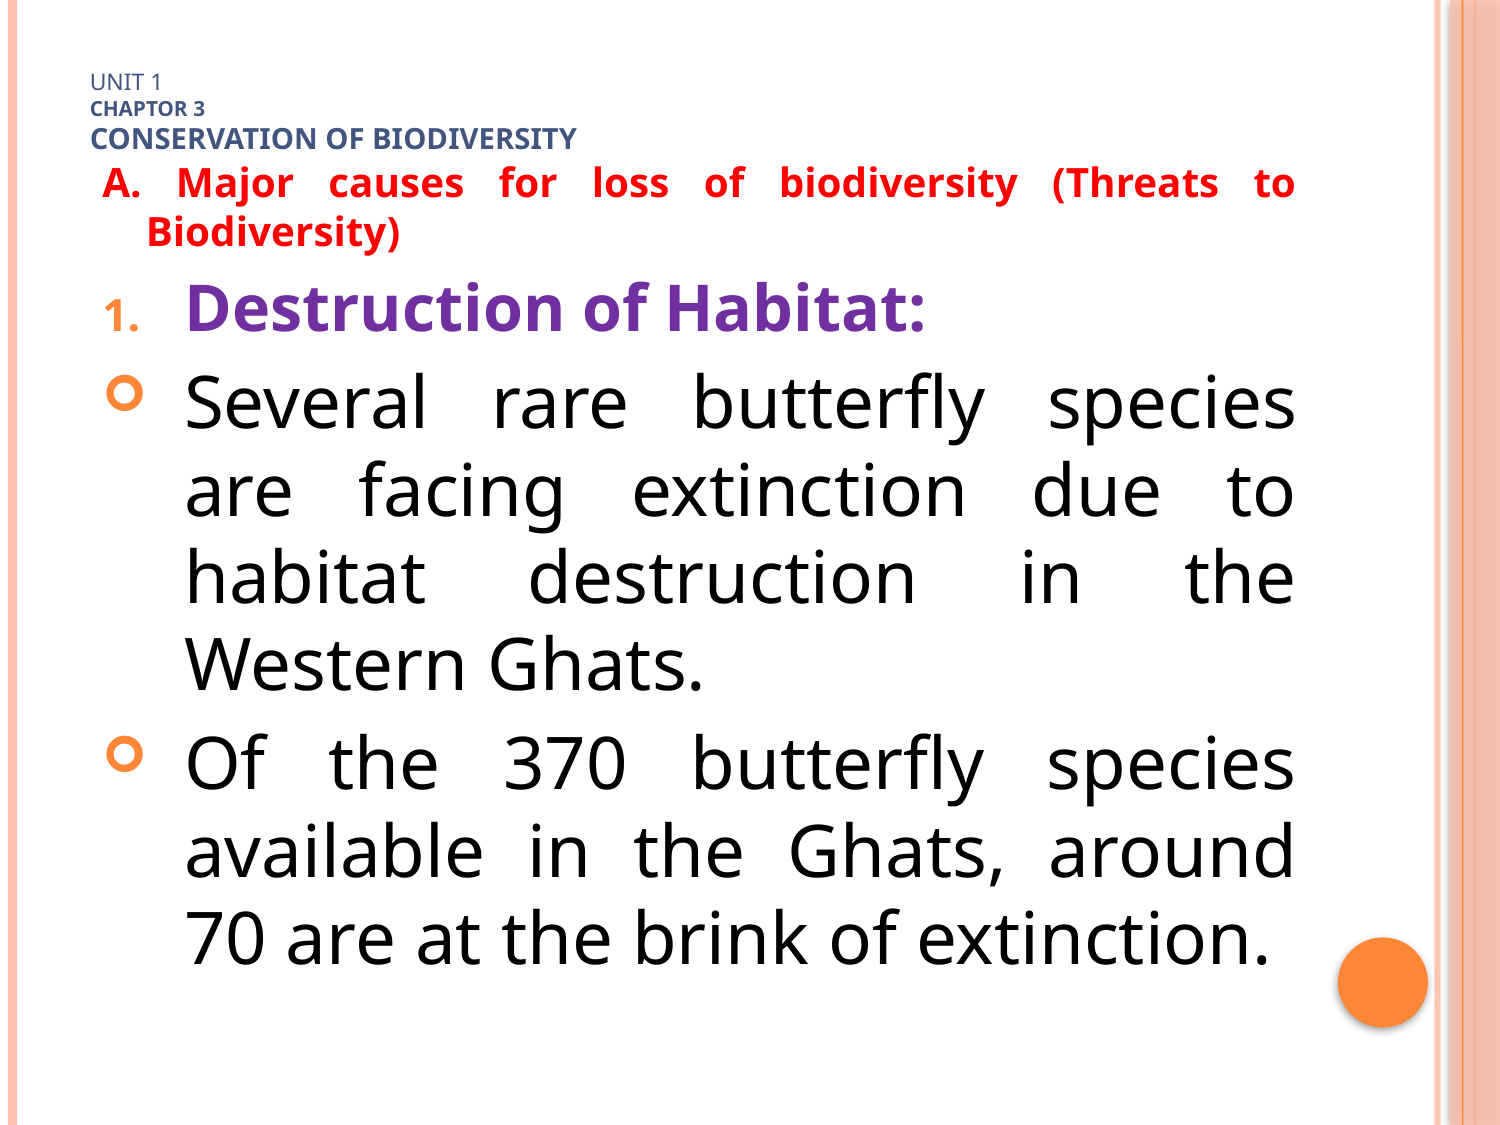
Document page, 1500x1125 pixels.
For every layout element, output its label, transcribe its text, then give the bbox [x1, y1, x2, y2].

title Unit 1 Chaptor 3 Conservation of biodiversity [75, 45, 1300, 163]
list A. Major causes for loss of biodiversity (Threats to Biodiversity) Destruction of Habitat: Several rare butterfly species are facing extinction due to habitat destruction in the Western Ghats. Of the 370 butterfly species available in the Ghats, around 70 are at the brink of extinction. [87, 149, 1313, 1062]
